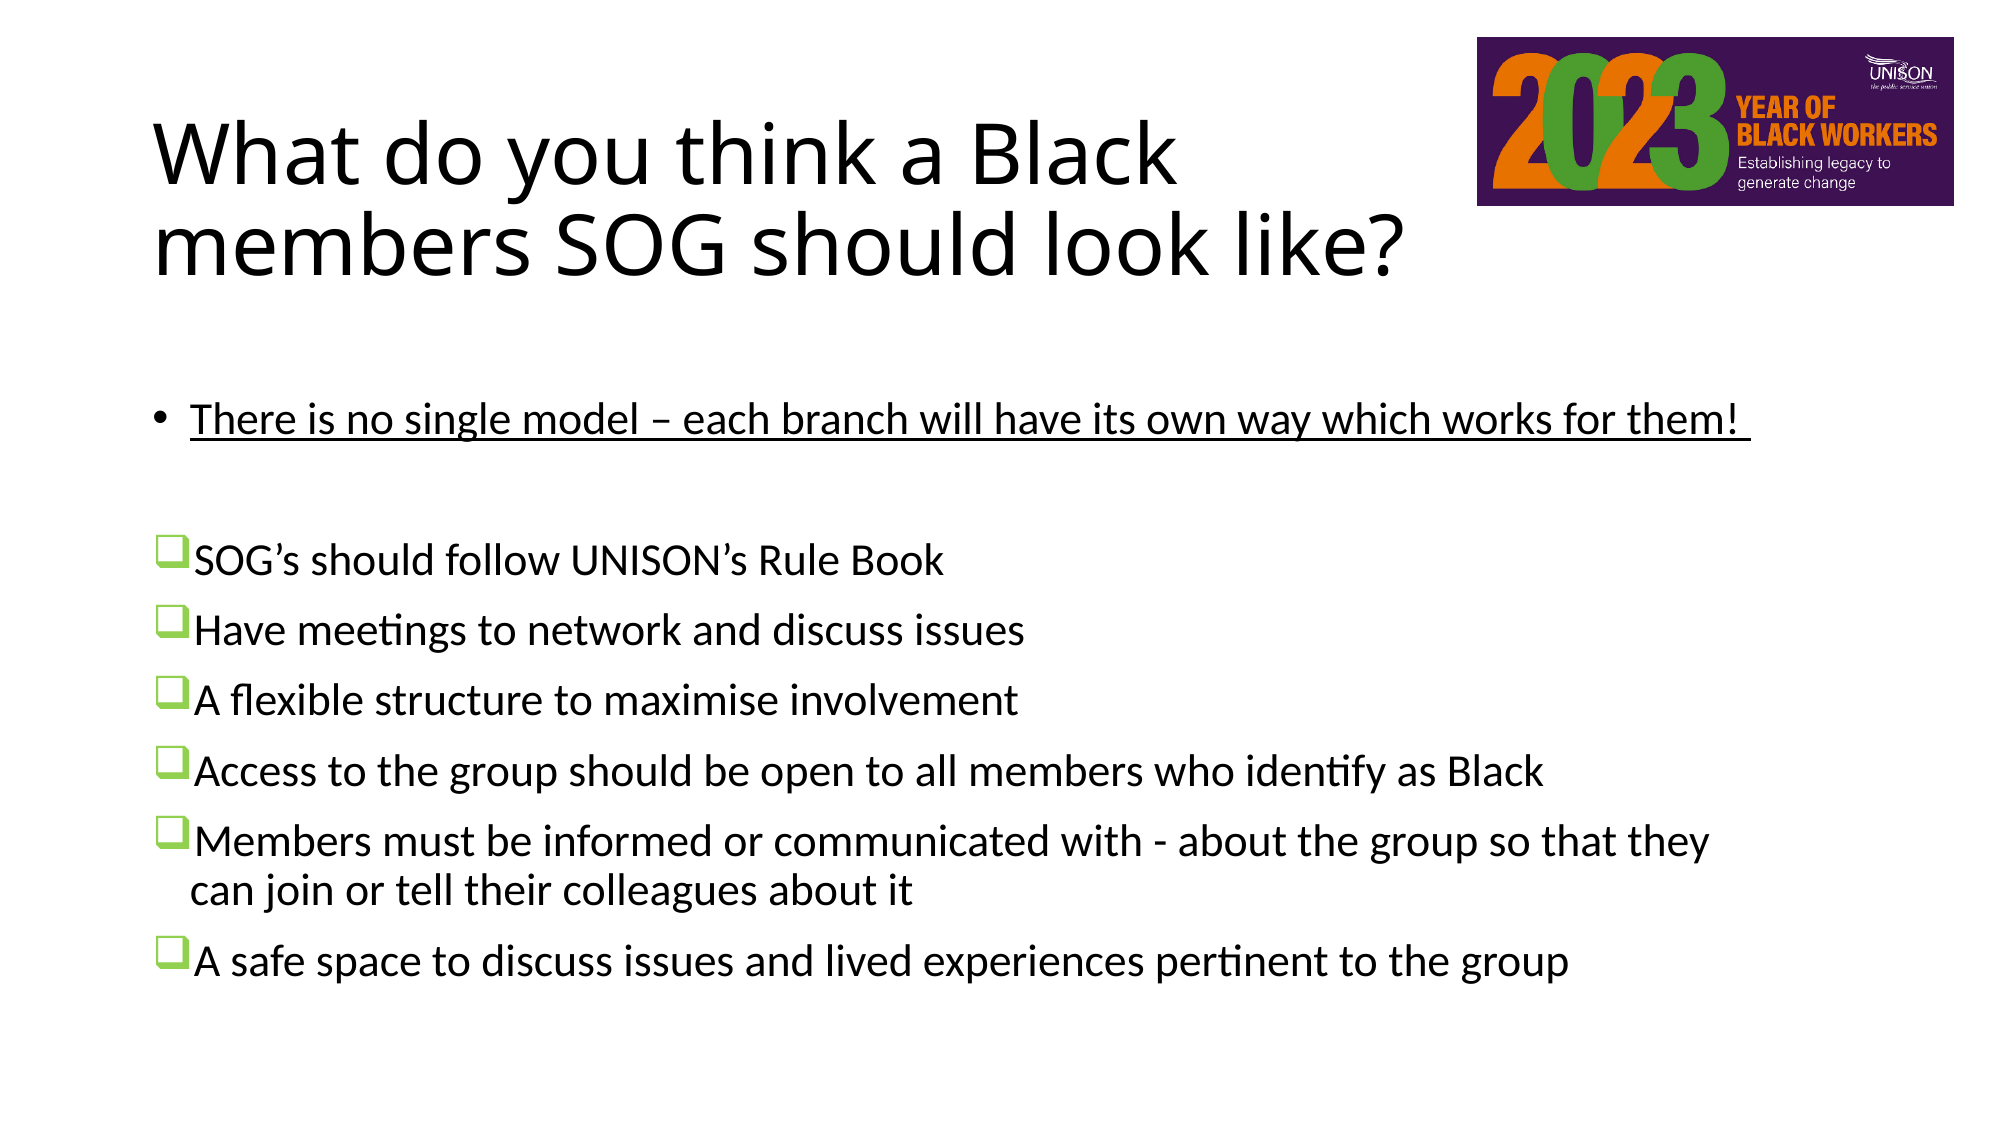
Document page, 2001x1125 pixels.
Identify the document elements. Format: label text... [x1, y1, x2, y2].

list There is no single model – each branch will have its own way which works for them! SOG’s should follow UNISON’s Rule Book Have meetings to network and discuss issues A flexible structure to maximise involvement Access to the group should be open to all members who identify as Black Members must be informed or communicated with - about the group so that they can join or tell their colleagues about it A safe space to discuss issues and lived experiences pertinent to the group [137, 387, 1784, 1014]
picture [1477, 37, 1954, 206]
title What do you think a Black members SOG should look like? [137, 59, 1450, 347]
